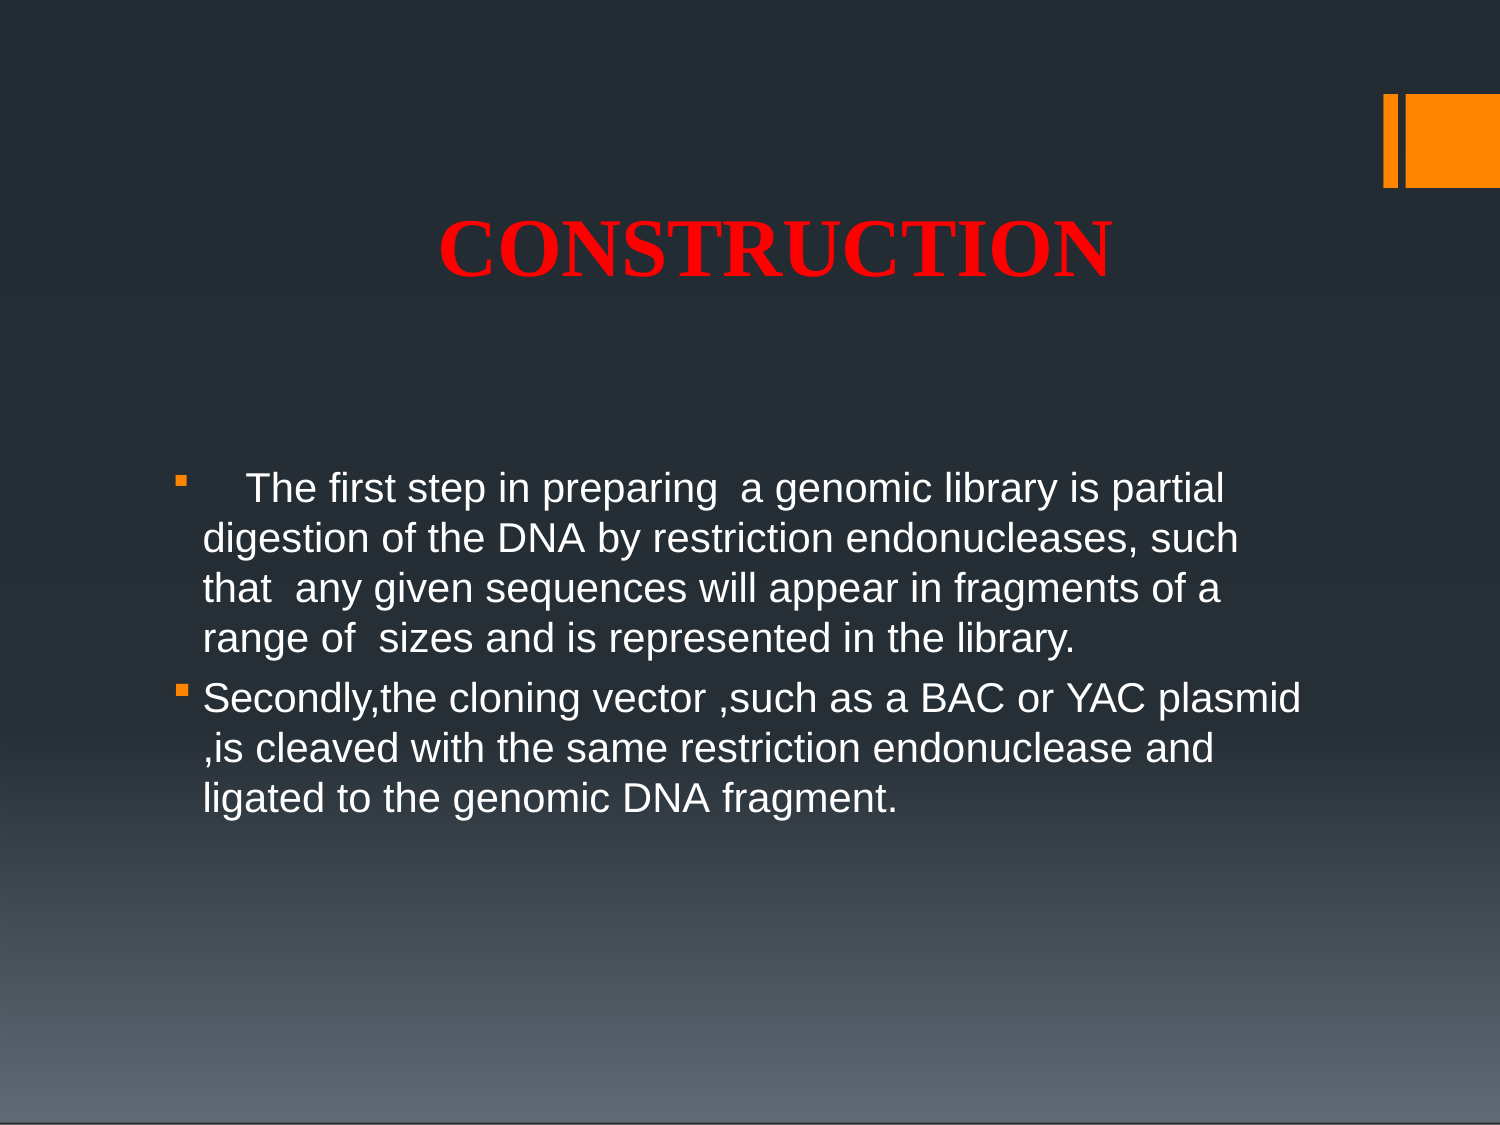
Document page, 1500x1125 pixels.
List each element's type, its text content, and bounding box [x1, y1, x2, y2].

title CONSTRUCTION [435, 190, 1119, 381]
text_box The first step in preparing a genomic library is partial digestion of the DNA by restriction endonucleases, such that any given sequences will appear in fragments of a range of sizes and is represented in the library. Secondly,the cloning vector ,such as a BAC or YAC plasmid ,is cleaved with the same restriction endonuclease and ligated to the genomic DNA fragment. [170, 458, 1328, 821]
picture [0, 0, 1500, 1125]
